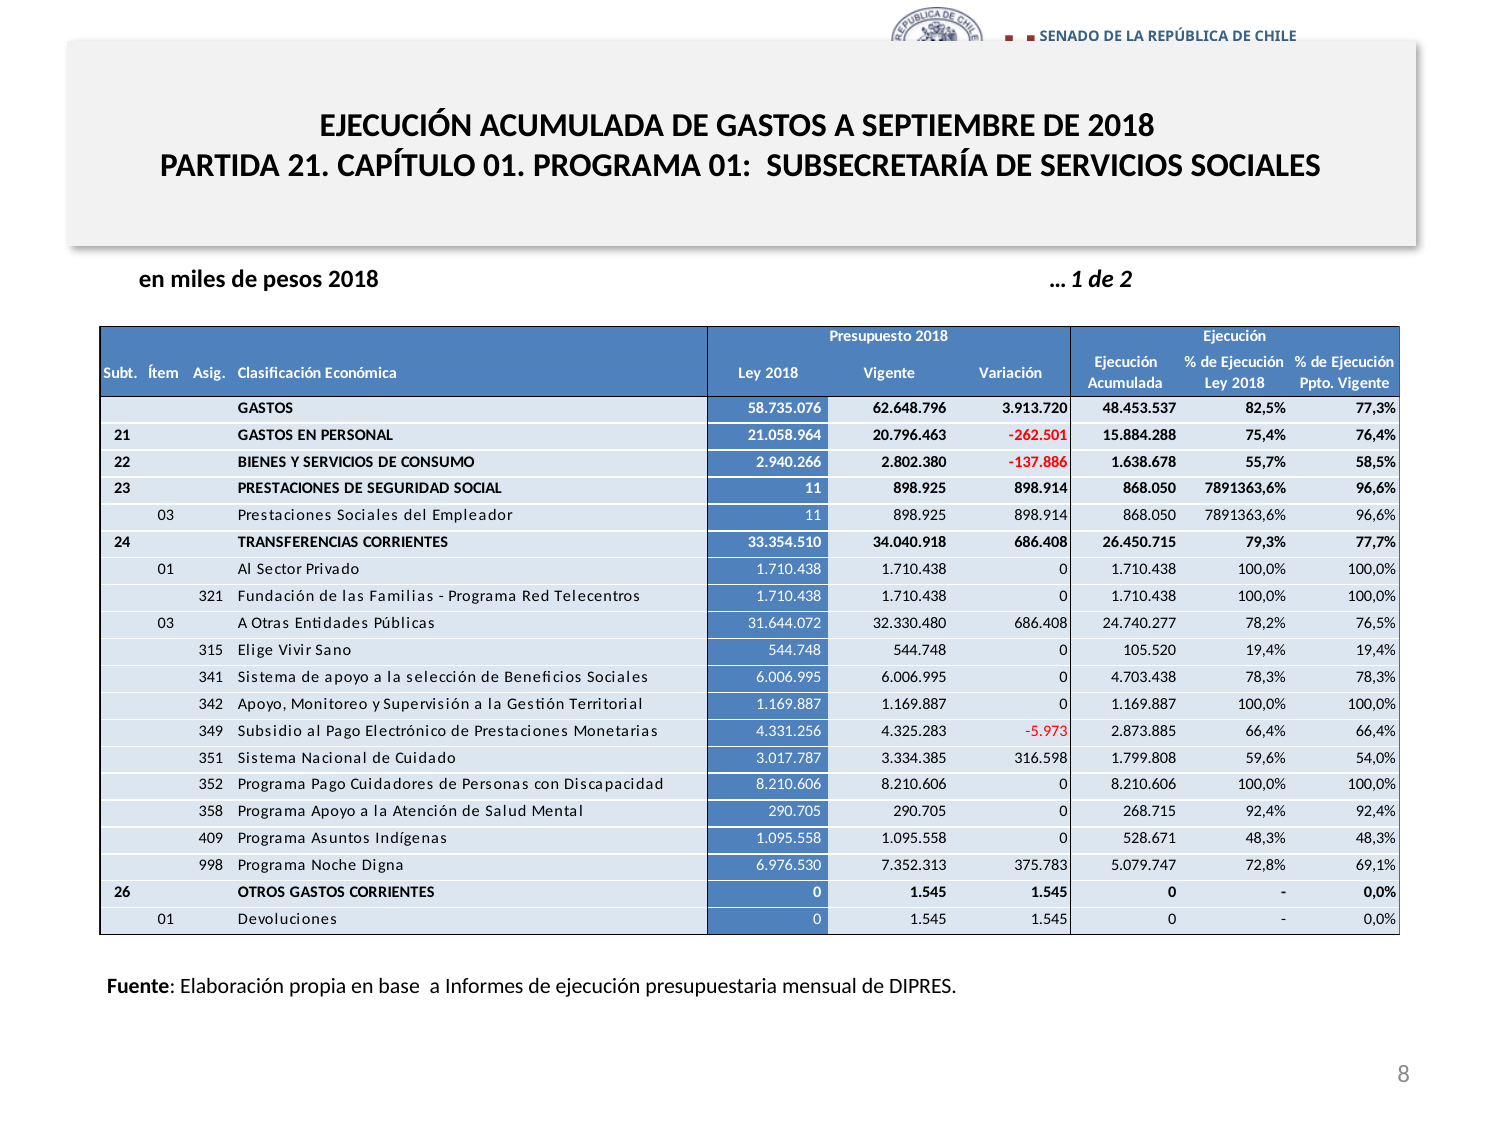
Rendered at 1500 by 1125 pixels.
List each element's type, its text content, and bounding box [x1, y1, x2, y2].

footer Fuente: Elaboración propia en base a Informes de ejecución presupuestaria mensual de DIPRES. [92, 964, 1442, 1024]
picture [99, 325, 1401, 936]
picture [891, 7, 985, 41]
text_box en miles de pesos 2018 …1 de 2 [123, 257, 1411, 311]
title EJECUCIÓN ACUMULADA DE GASTOS A SEPTIEMBRE DE 2018 PARTIDA 21. CAPÍTULO 01. PROGRAMA 01: SUBSECRETARÍA DE SERVICIOS SOCIALES [67, 41, 1415, 246]
slide_number 8 [1074, 1042, 1425, 1103]
